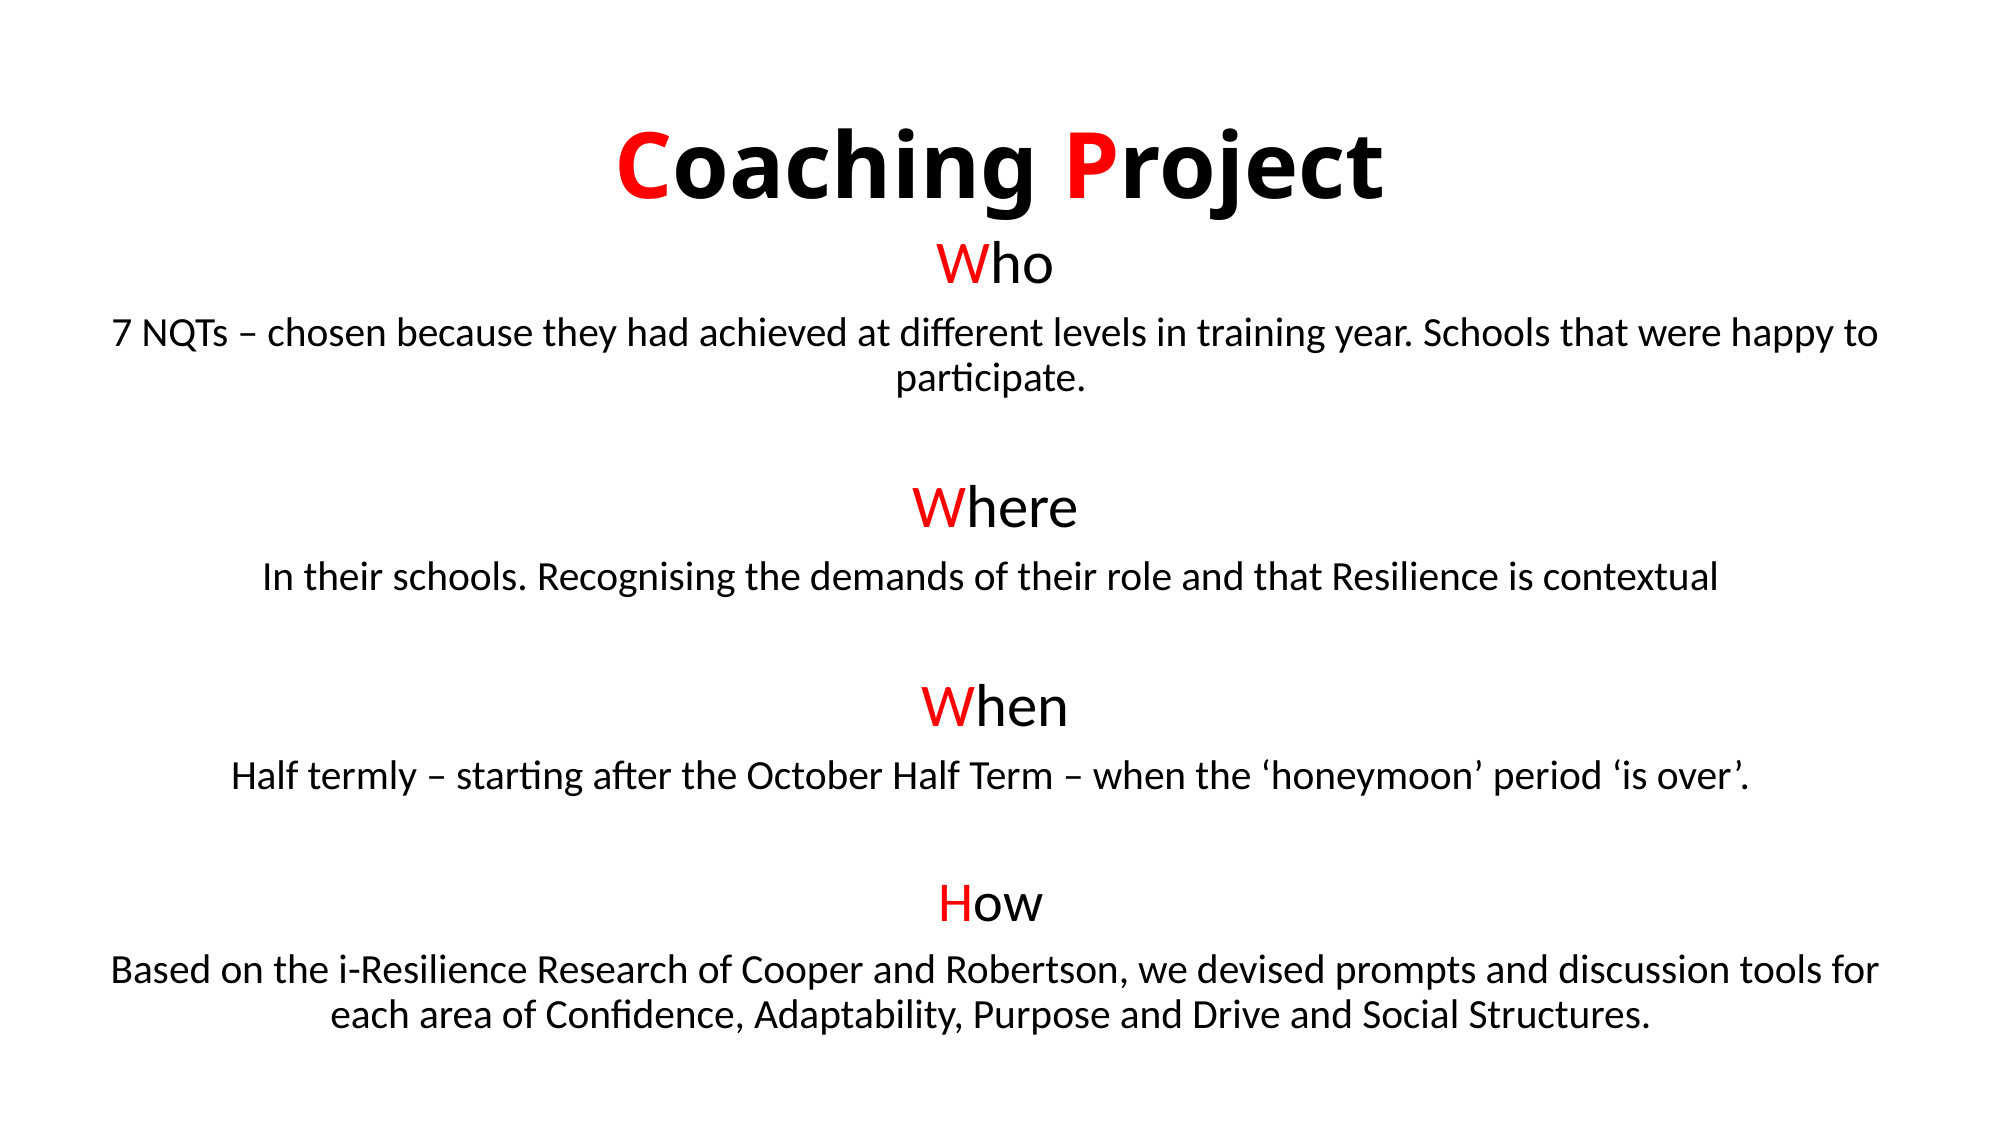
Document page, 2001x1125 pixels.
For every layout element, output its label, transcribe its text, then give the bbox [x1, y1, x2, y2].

list Who 7 NQTs – chosen because they had achieved at different levels in training year. Schools that were happy to participate. Where In their schools. Recognising the demands of their role and that Resilience is contextual When Half termly – starting after the October Half Term – when the ‘honeymoon’ period ‘is over’. How Based on the i-Resilience Research of Cooper and Robertson, we devised prompts and discussion tools for each area of Confidence, Adaptability, Purpose and Drive and Social Structures. [57, 223, 1934, 1046]
title Coaching Project [137, 59, 1863, 223]
